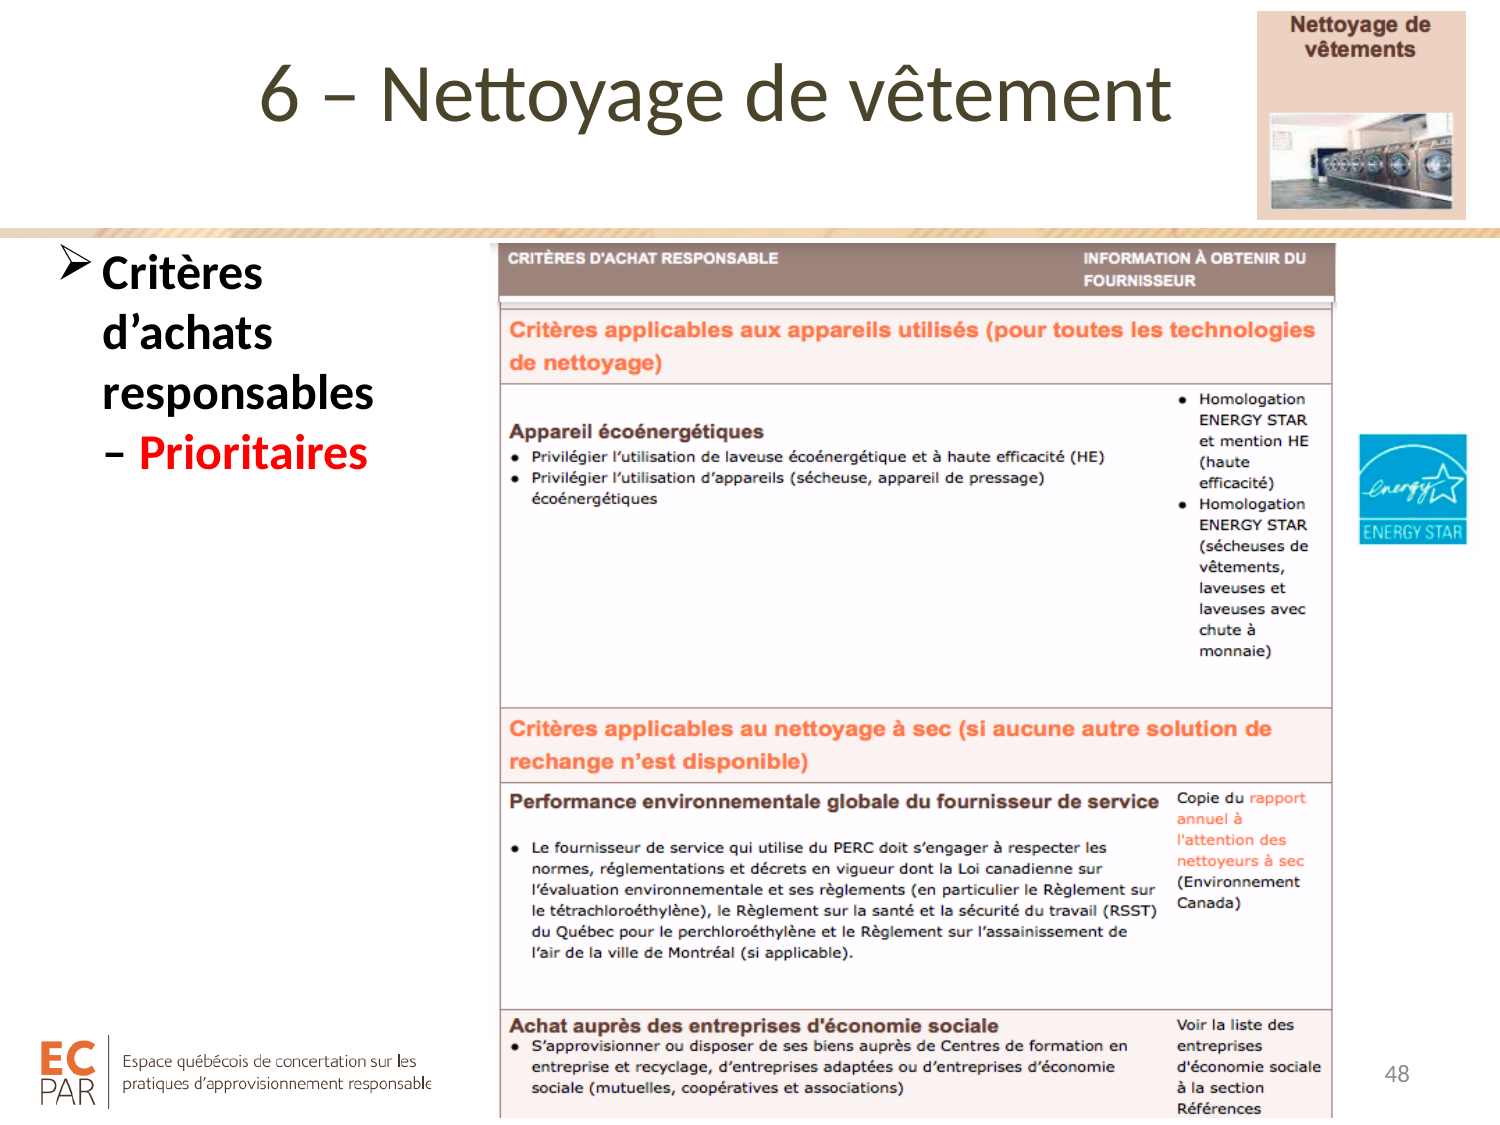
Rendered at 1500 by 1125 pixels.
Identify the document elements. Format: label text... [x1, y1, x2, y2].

picture [1352, 432, 1481, 551]
text_box Critères d’achats responsables – Prioritaires [41, 231, 420, 547]
title 6 – Nettoyage de vêtement [41, 30, 1252, 219]
picture [1257, 11, 1467, 221]
picture [0, 228, 1500, 238]
picture [489, 243, 1337, 1118]
slide_number 48 [1341, 1042, 1425, 1103]
